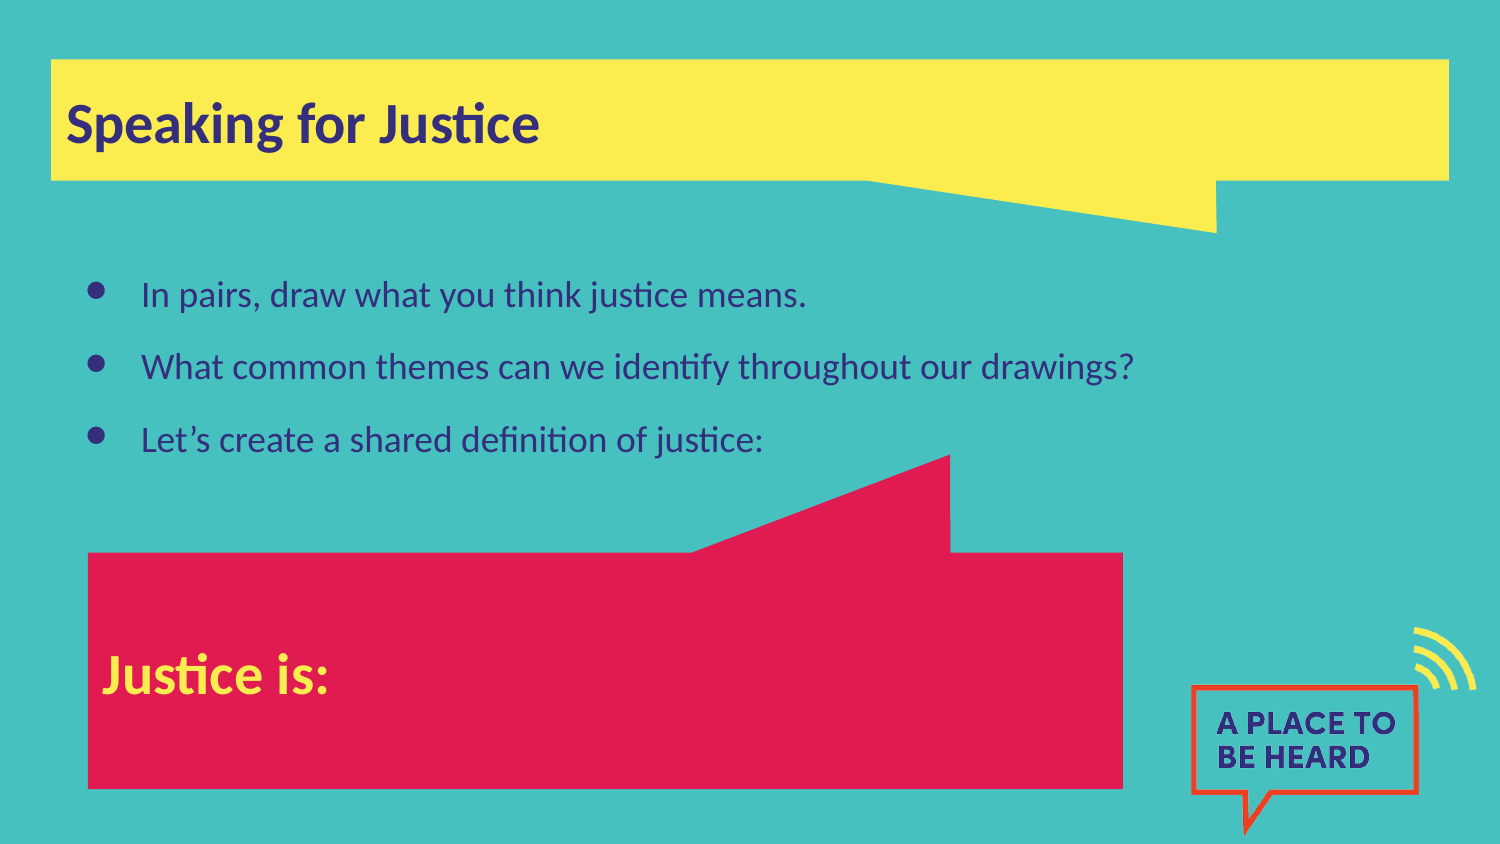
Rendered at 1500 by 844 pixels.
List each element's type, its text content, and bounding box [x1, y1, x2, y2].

picture [1166, 583, 1488, 844]
list In pairs, draw what you think justice means. What common themes can we identify throughout our drawings? Let’s create a shared definition of justice: [51, 248, 1449, 750]
text_box Justice is: [87, 454, 1123, 790]
text_box Speaking for Justice [51, 59, 1449, 234]
